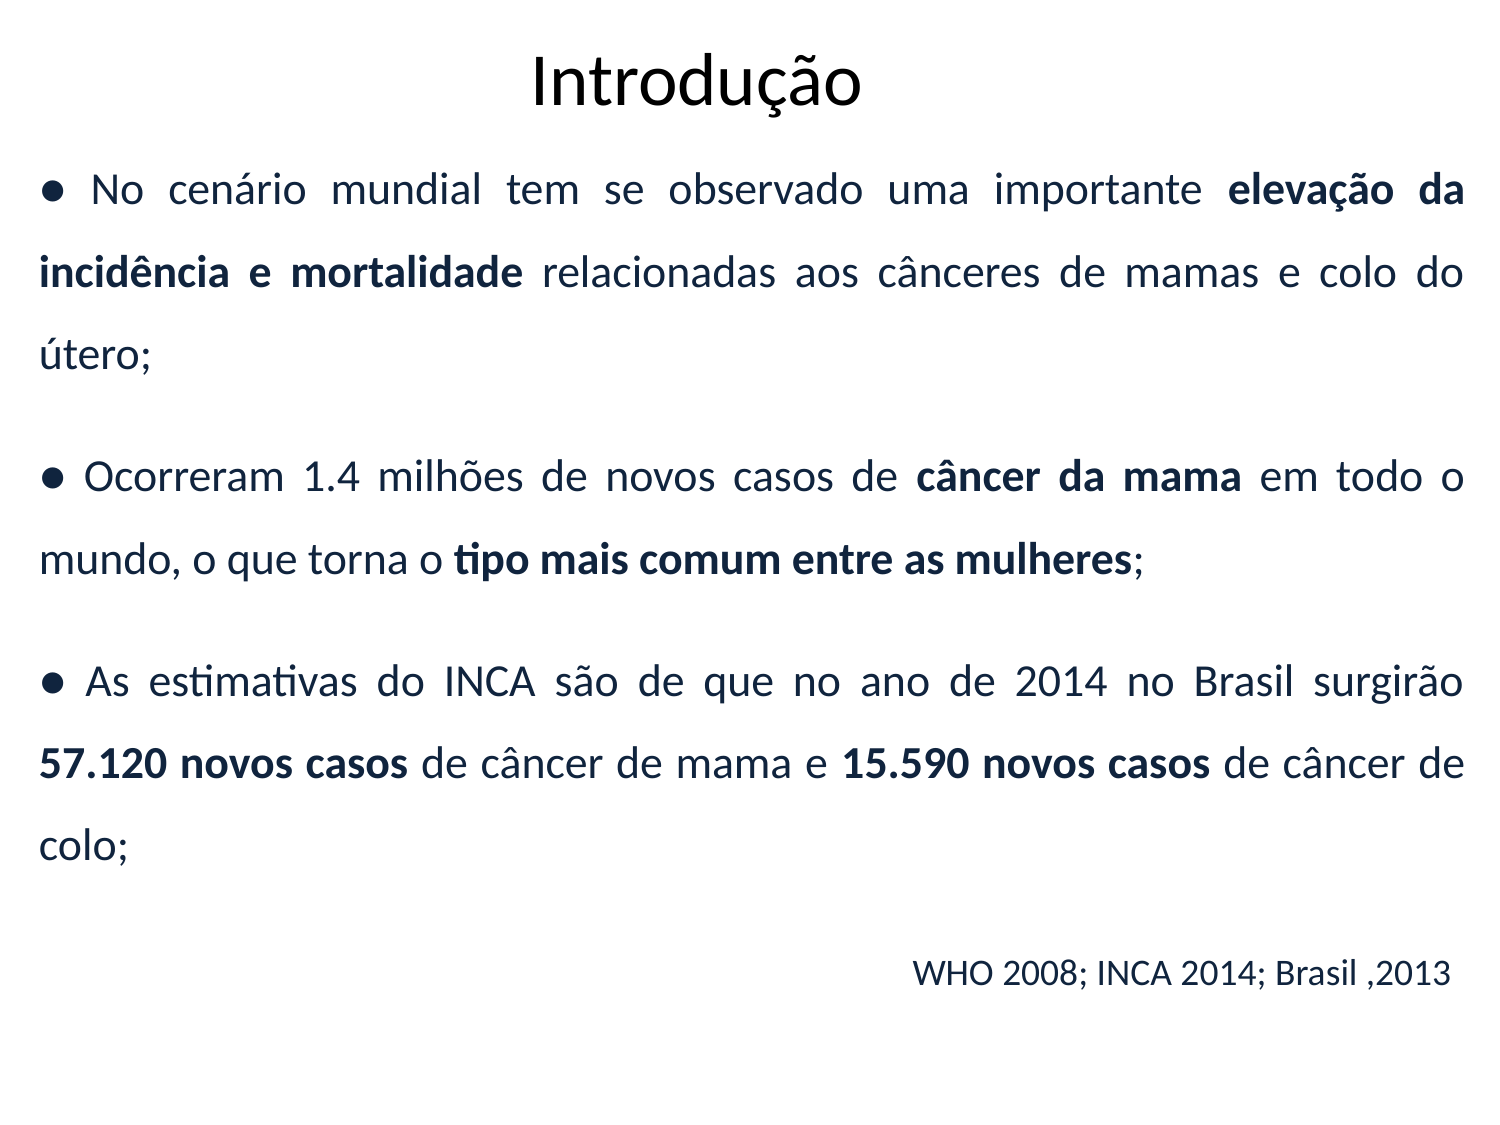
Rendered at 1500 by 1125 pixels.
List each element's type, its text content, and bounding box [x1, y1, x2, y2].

text_box WHO 2008; INCA 2014; Brasil ,2013 [0, 940, 1475, 1001]
text_box ● No cenário mundial tem se observado uma importante elevação da incidência e mortalidade relacionadas aos cânceres de mamas e colo do útero; ● Ocorreram 1.4 milhões de novos casos de câncer da mama em todo o mundo, o que torna o tipo mais comum entre as mulheres; ● As estimativas do INCA são de que no ano de 2014 no Brasil surgirão 57.120 novos casos de câncer de mama e 15.590 novos casos de câncer de colo; [24, 124, 1480, 1000]
title Introdução [277, 0, 1117, 124]
